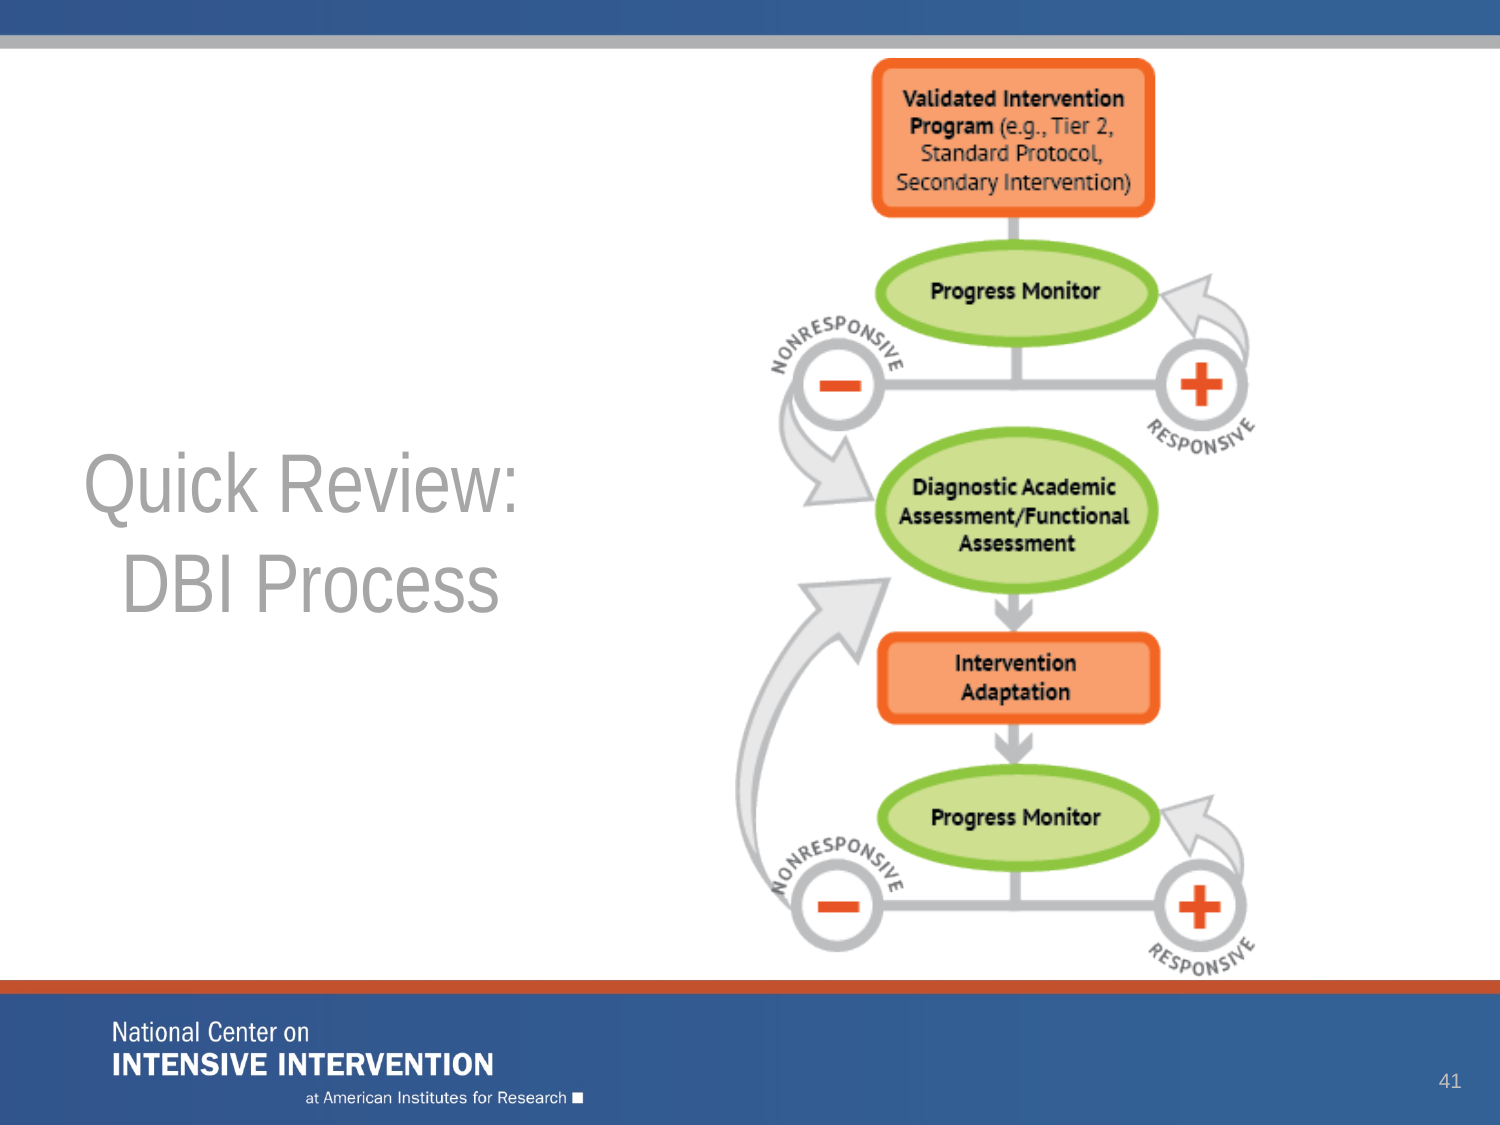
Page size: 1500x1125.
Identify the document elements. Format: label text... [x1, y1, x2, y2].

title Quick Review: DBI Process [60, 407, 563, 630]
slide_number 41 [1436, 1067, 1462, 1093]
picture [0, 0, 1500, 1125]
